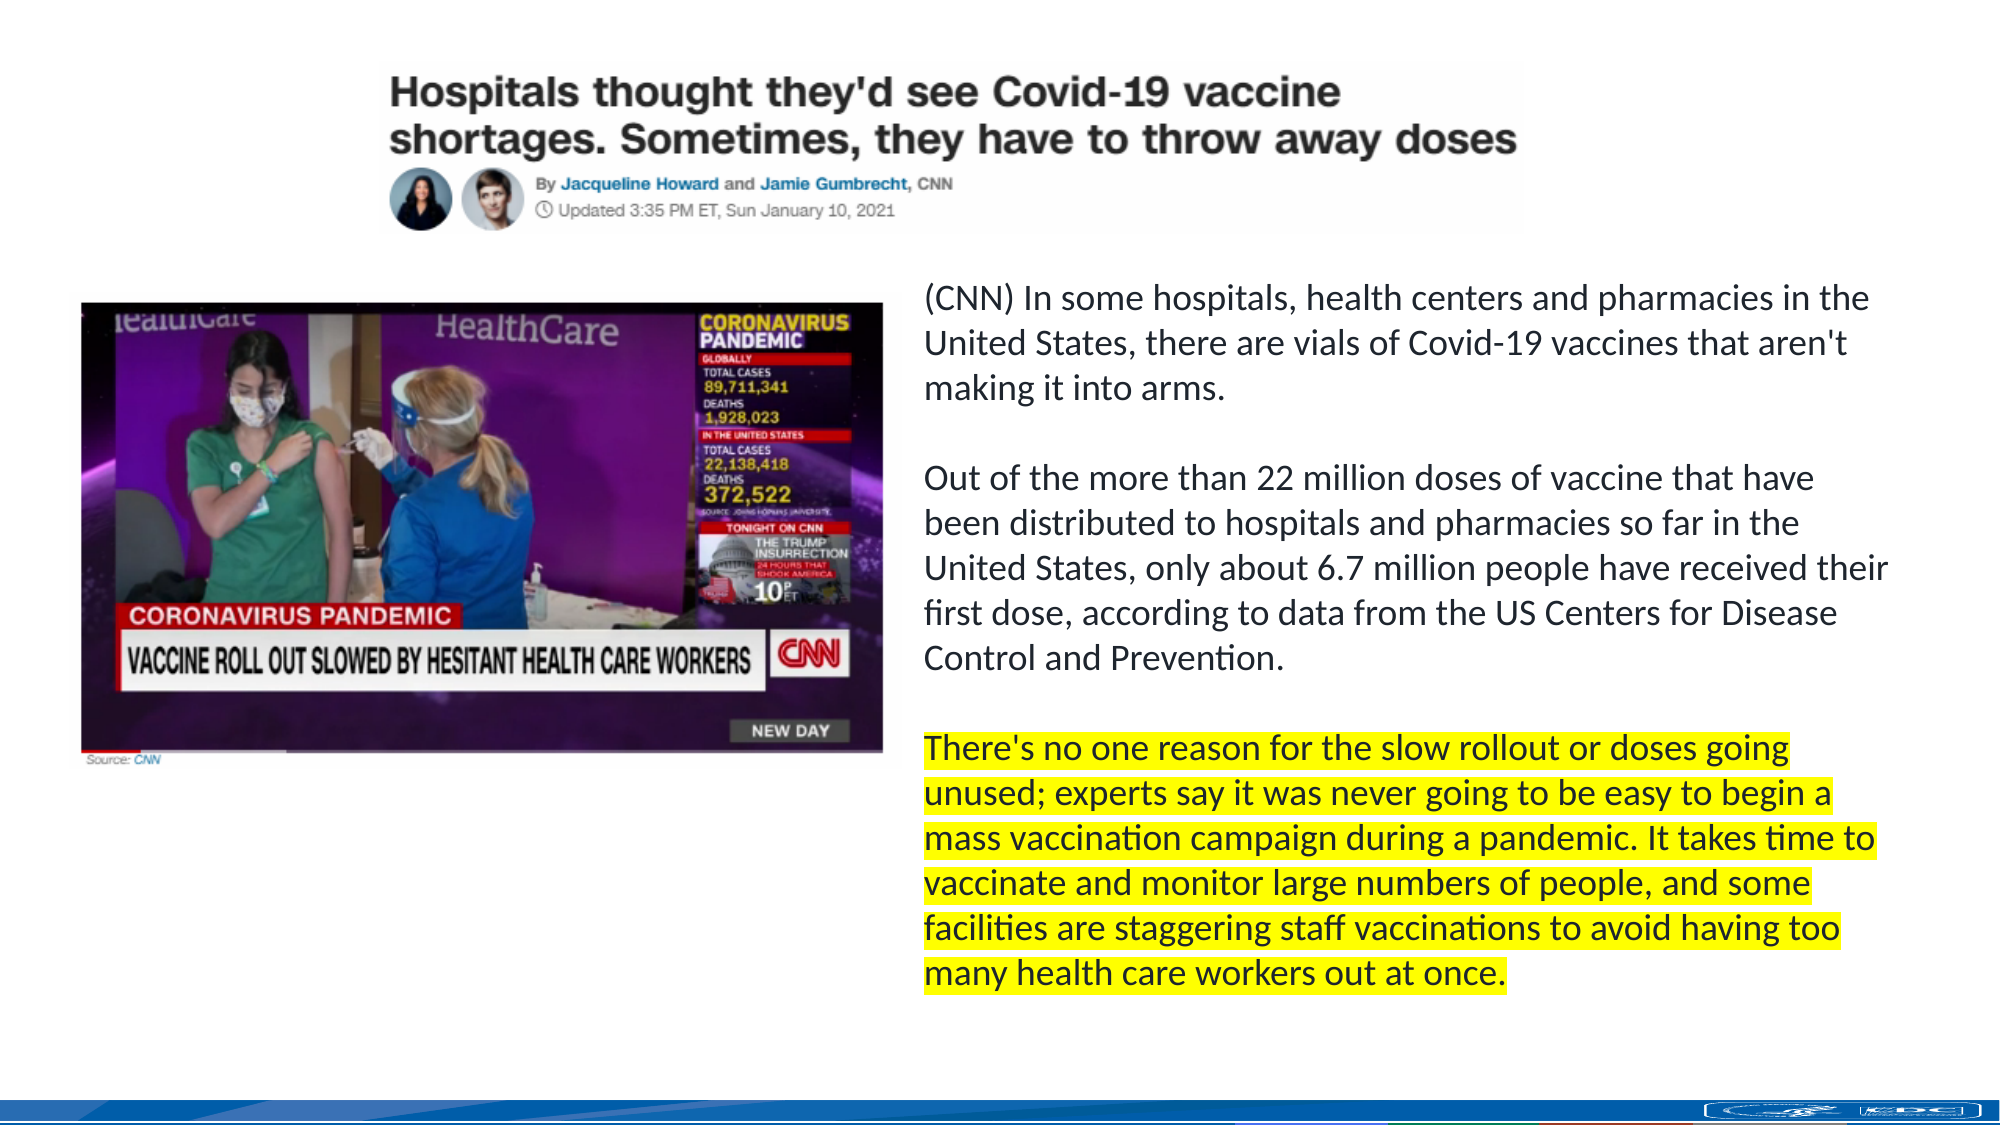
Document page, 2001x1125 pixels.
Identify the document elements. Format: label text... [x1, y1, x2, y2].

text_box (CNN) In some hospitals, health centers and pharmacies in the United States, there are vials of Covid-19 vaccines that aren't making it into arms. Out of the more than 22 million doses of vaccine that have been distributed to hospitals and pharmacies so far in the United States, only about 6.7 million people have received their first dose, according to data from the US Centers for Disease Control and Prevention. There's no one reason for the slow rollout or doses going unused; experts say it was never going to be easy to begin a mass vaccination campaign during a pandemic. It takes time to vaccinate and monitor large numbers of people, and some facilities are staggering staff vaccinations to avoid having too many health care workers out at once. [909, 265, 1910, 1000]
picture [379, 61, 1524, 234]
picture [69, 292, 902, 769]
